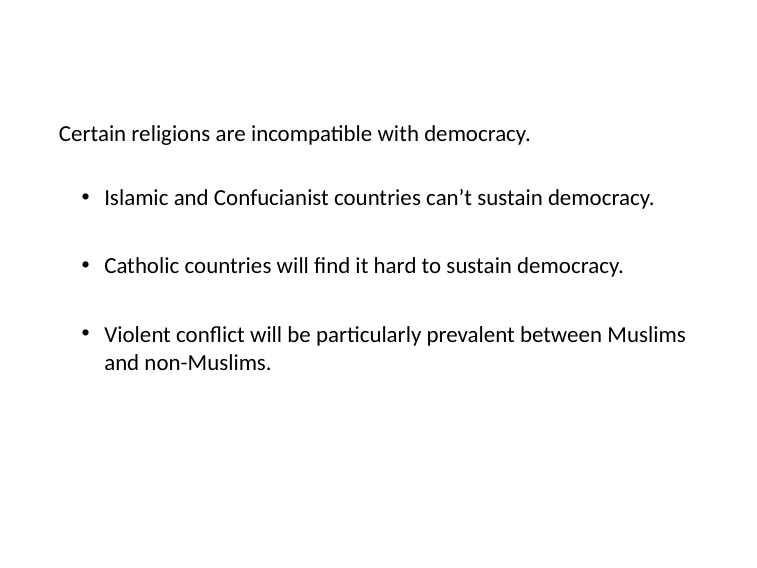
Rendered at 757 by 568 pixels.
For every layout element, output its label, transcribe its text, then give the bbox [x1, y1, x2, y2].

text_box Certain religions are incompatible with democracy. Islamic and Confucianist countries can’t sustain democracy. Catholic countries will find it hard to sustain democracy. Violent conflict will be particularly prevalent between Muslims and non-Muslims. [50, 116, 700, 375]
